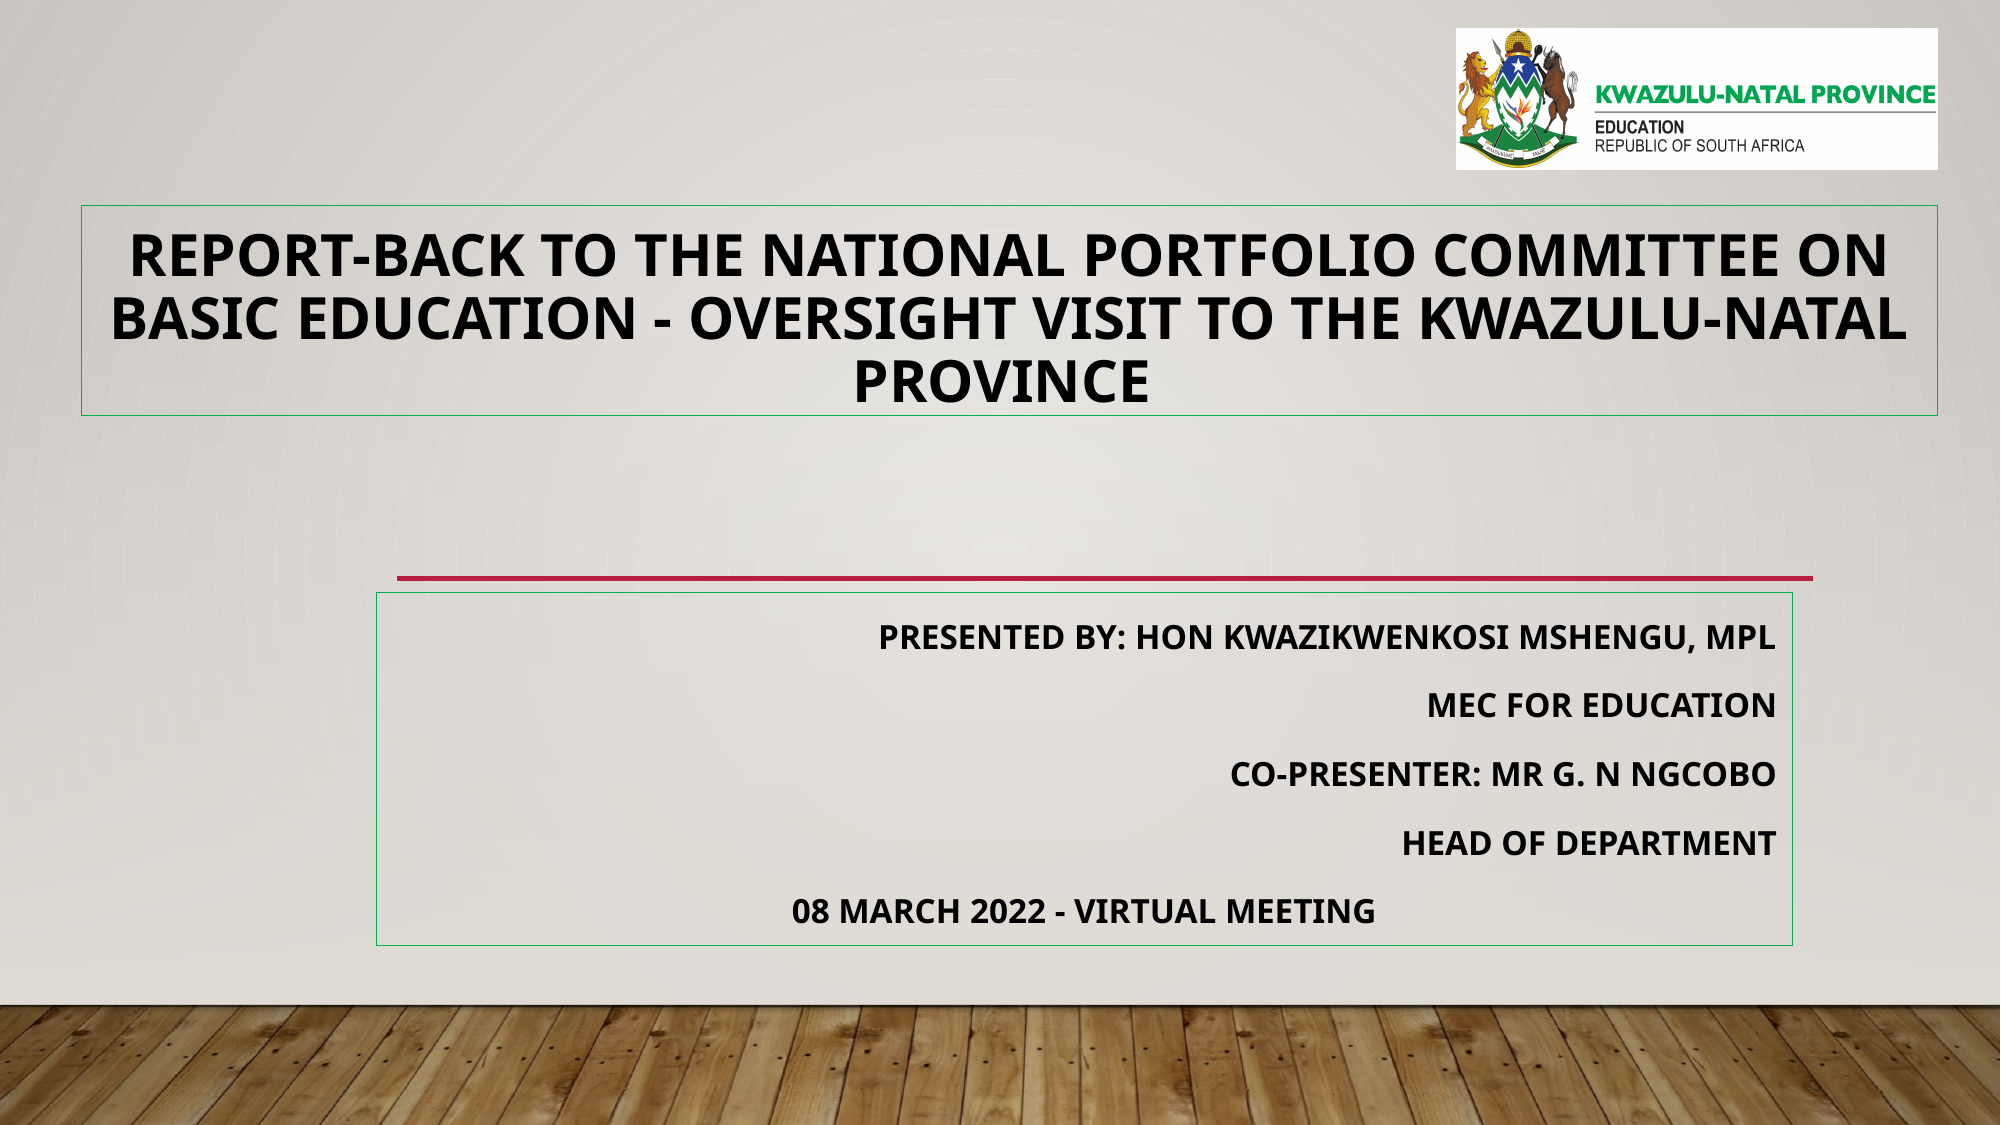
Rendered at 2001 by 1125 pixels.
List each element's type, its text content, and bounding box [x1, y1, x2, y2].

title Report-back TO the national Portfolio Committee on Basic Education - oversight visit to the KwaZulu-Natal Province [81, 205, 1938, 416]
picture [0, 1005, 2000, 1125]
subtitle Presented by: hon kwaziKWENKOSI mshengu, mpl Mec for education Co-presenter: mr g. n Ngcobo Head of department 08 MARCH 2022 - VIRTUAL MEETING [376, 592, 1793, 946]
picture [1456, 27, 1939, 170]
